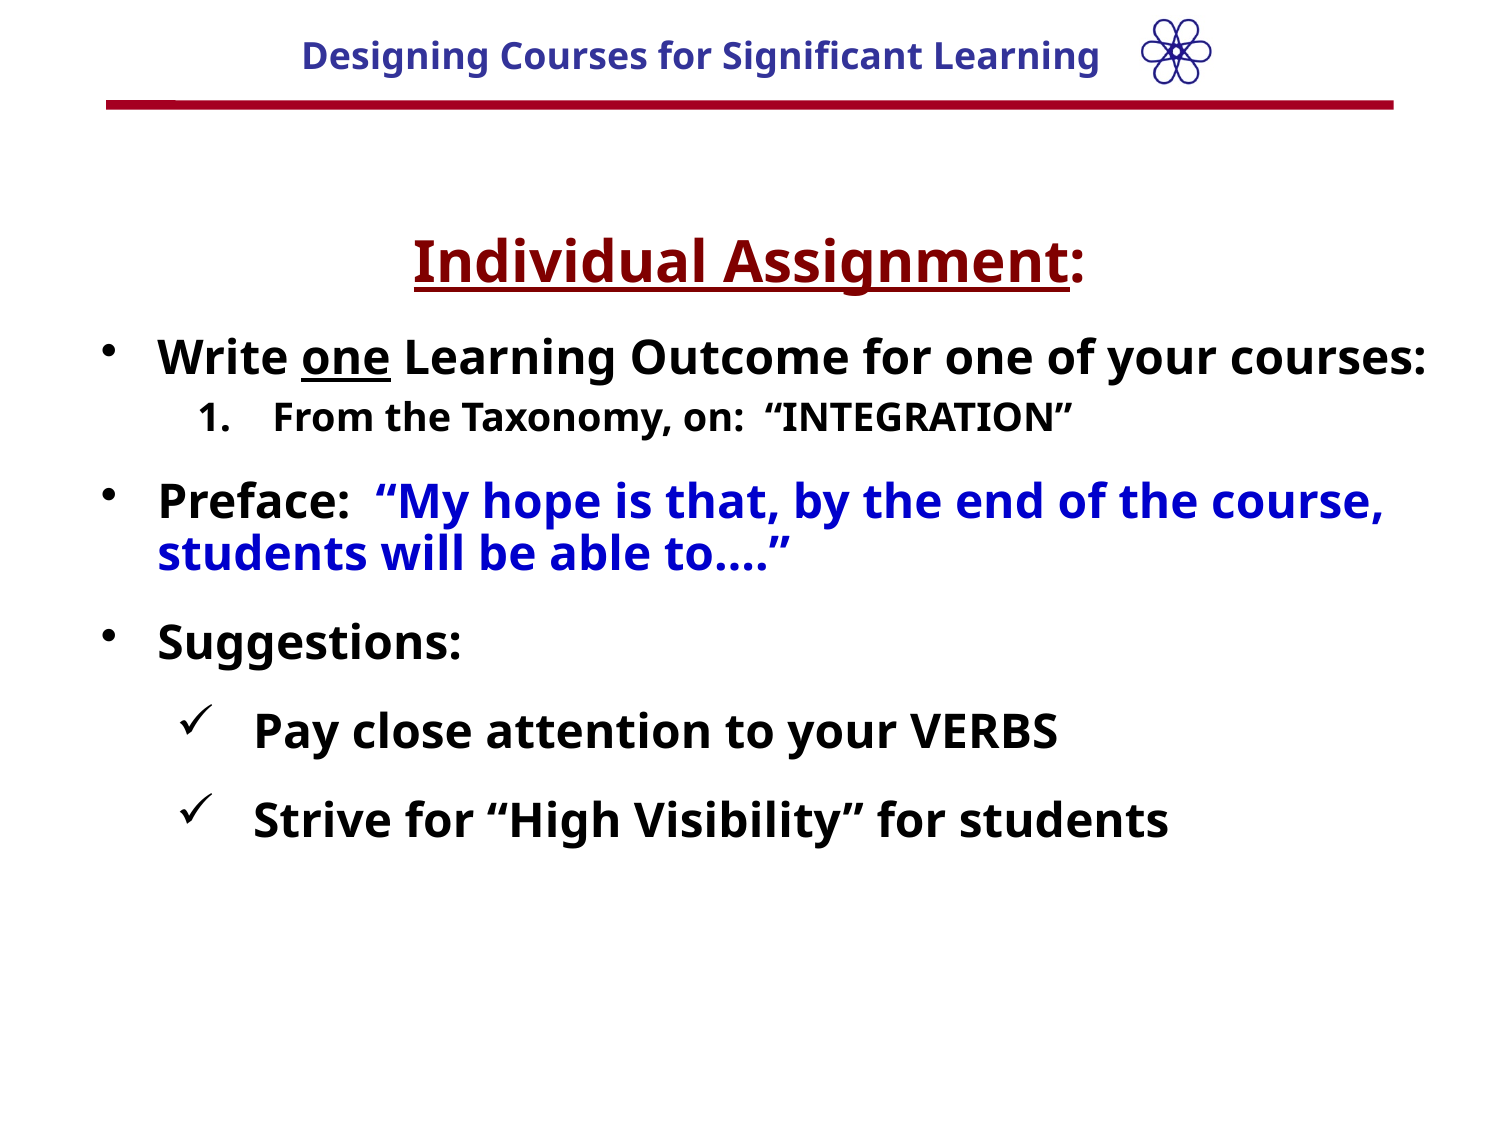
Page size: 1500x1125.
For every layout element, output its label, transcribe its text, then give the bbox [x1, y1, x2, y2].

picture [1139, 15, 1214, 88]
list Individual Assignment: Write one Learning Outcome for one of your courses: From the Taxonomy, on: “INTEGRATION” Preface: “My hope is that, by the end of the course, students will be able to….” Suggestions: Pay close attention to your VERBS Strive for “High Visibility” for students [50, 224, 1450, 950]
